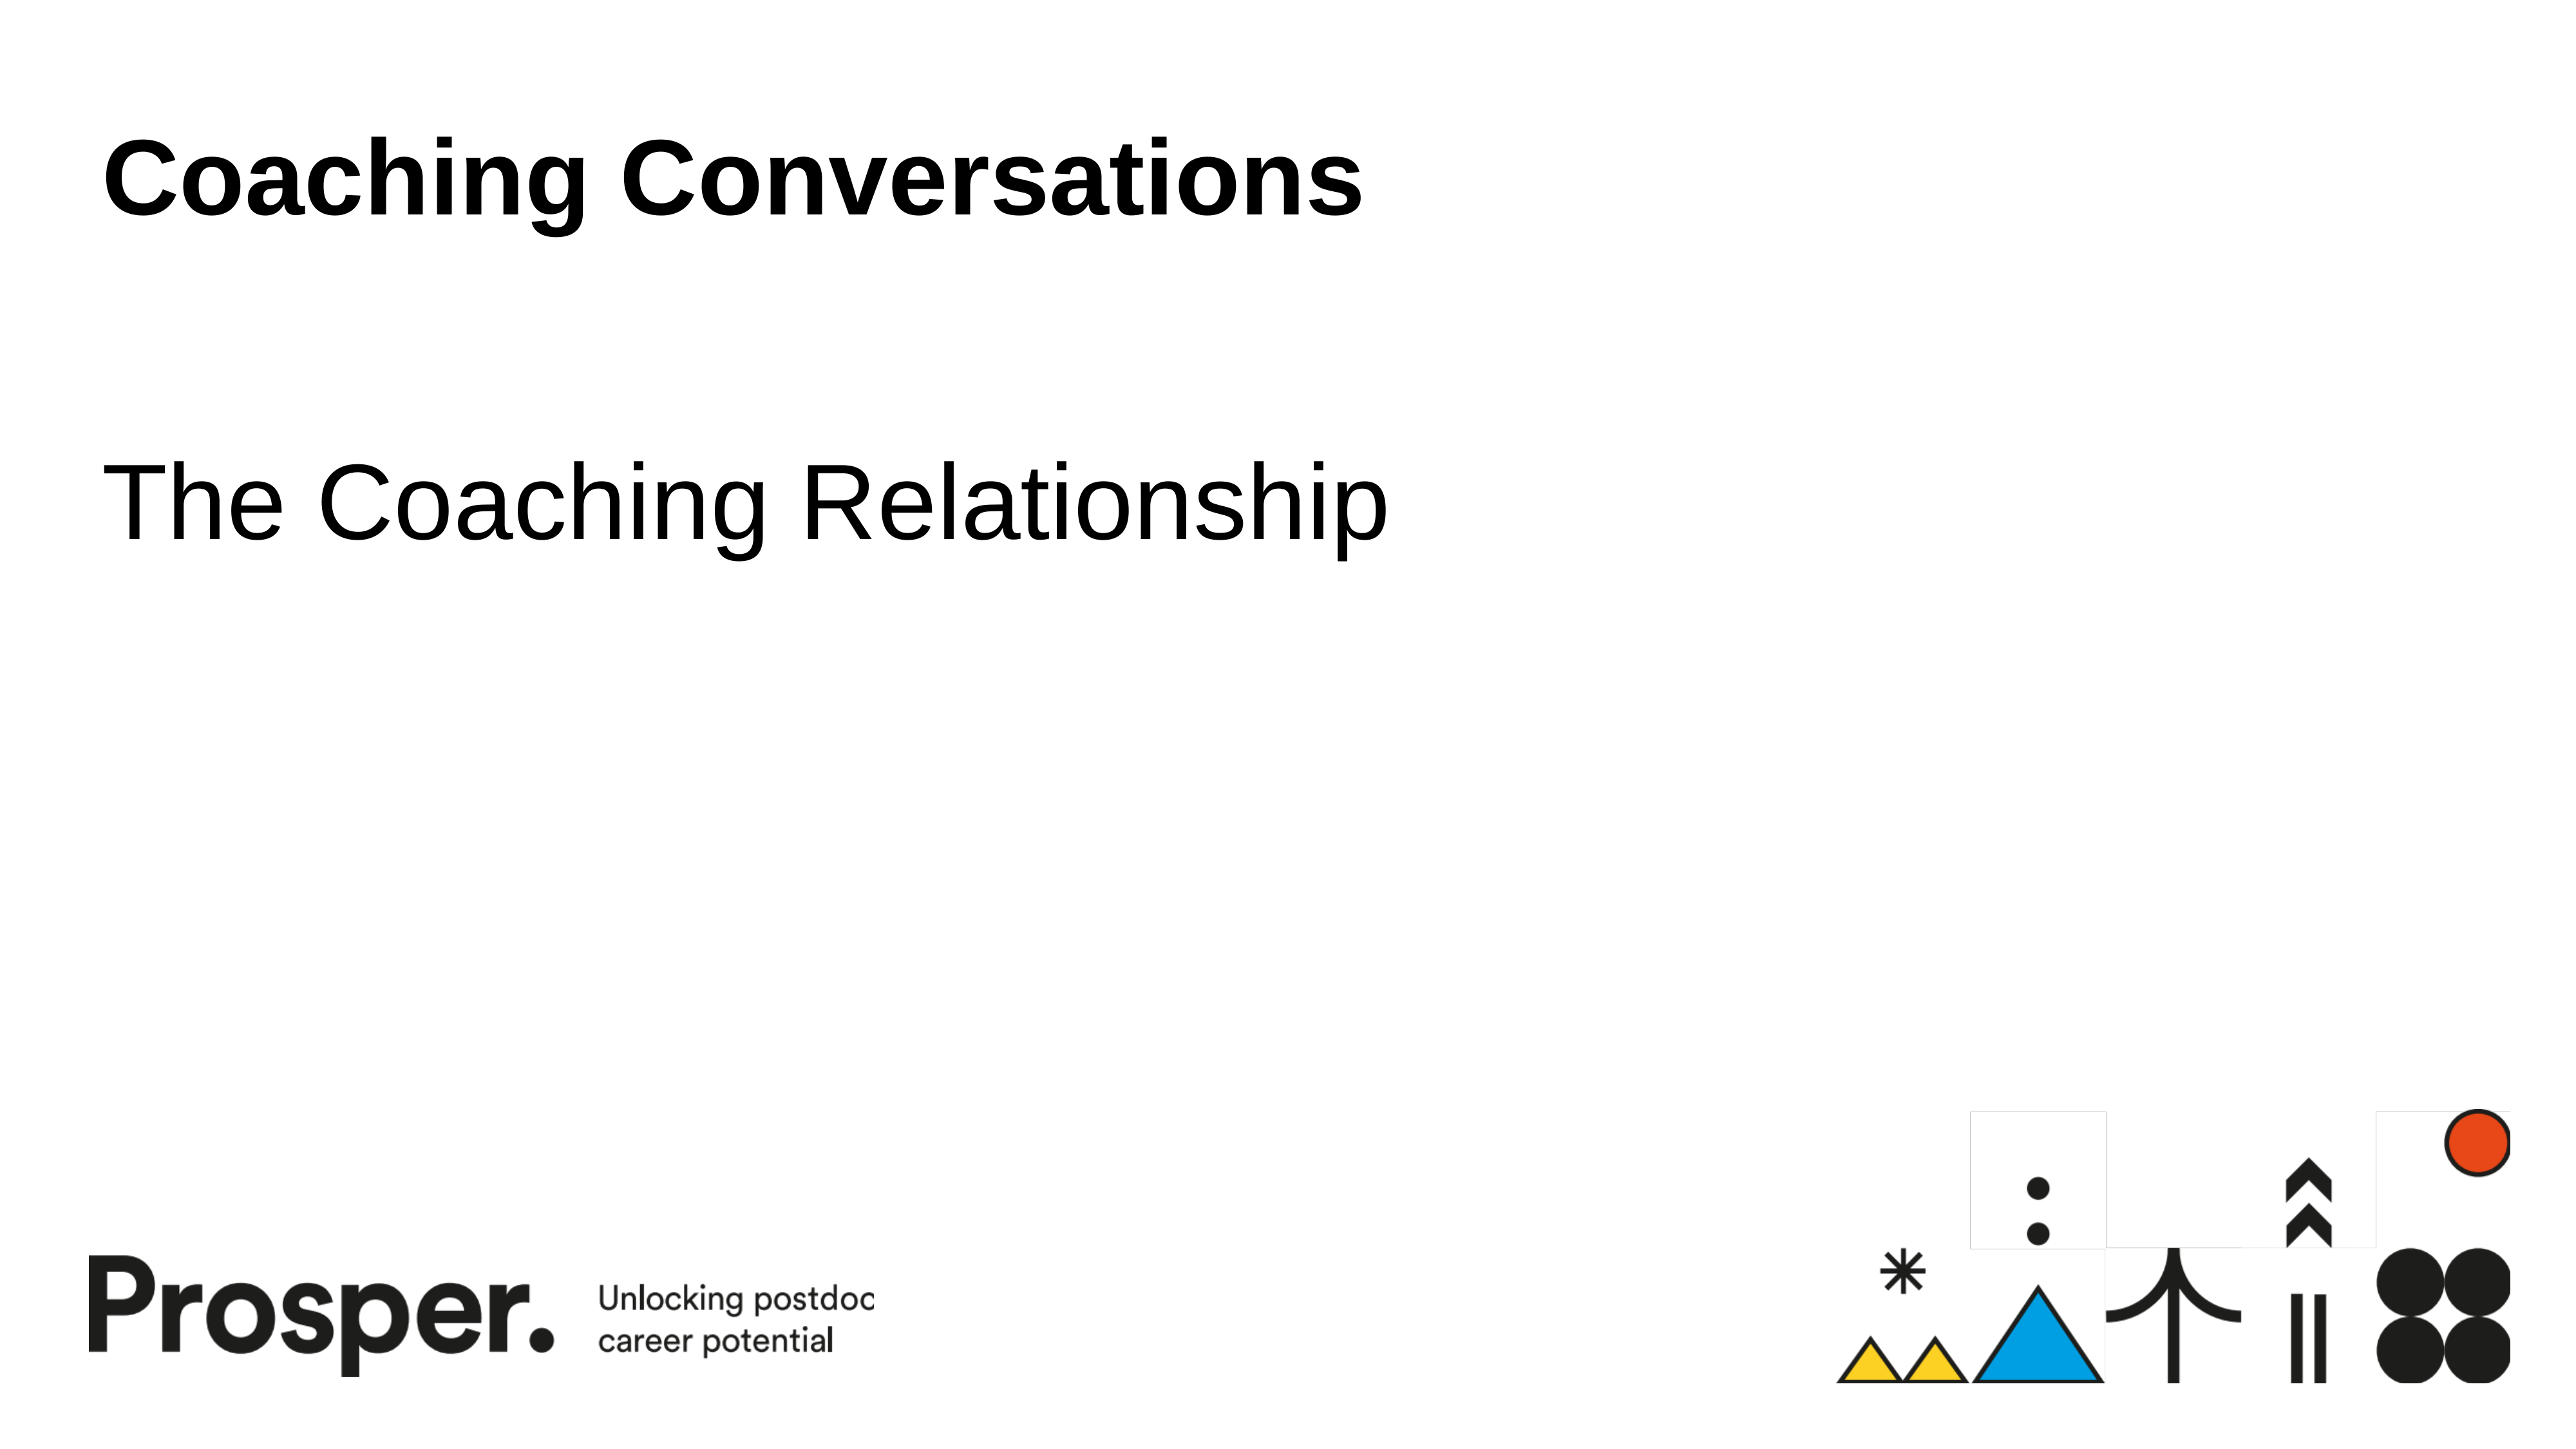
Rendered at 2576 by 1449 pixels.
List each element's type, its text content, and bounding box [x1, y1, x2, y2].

title Coaching Conversations [101, 107, 2475, 343]
list The Coaching Relationship [101, 431, 2475, 679]
